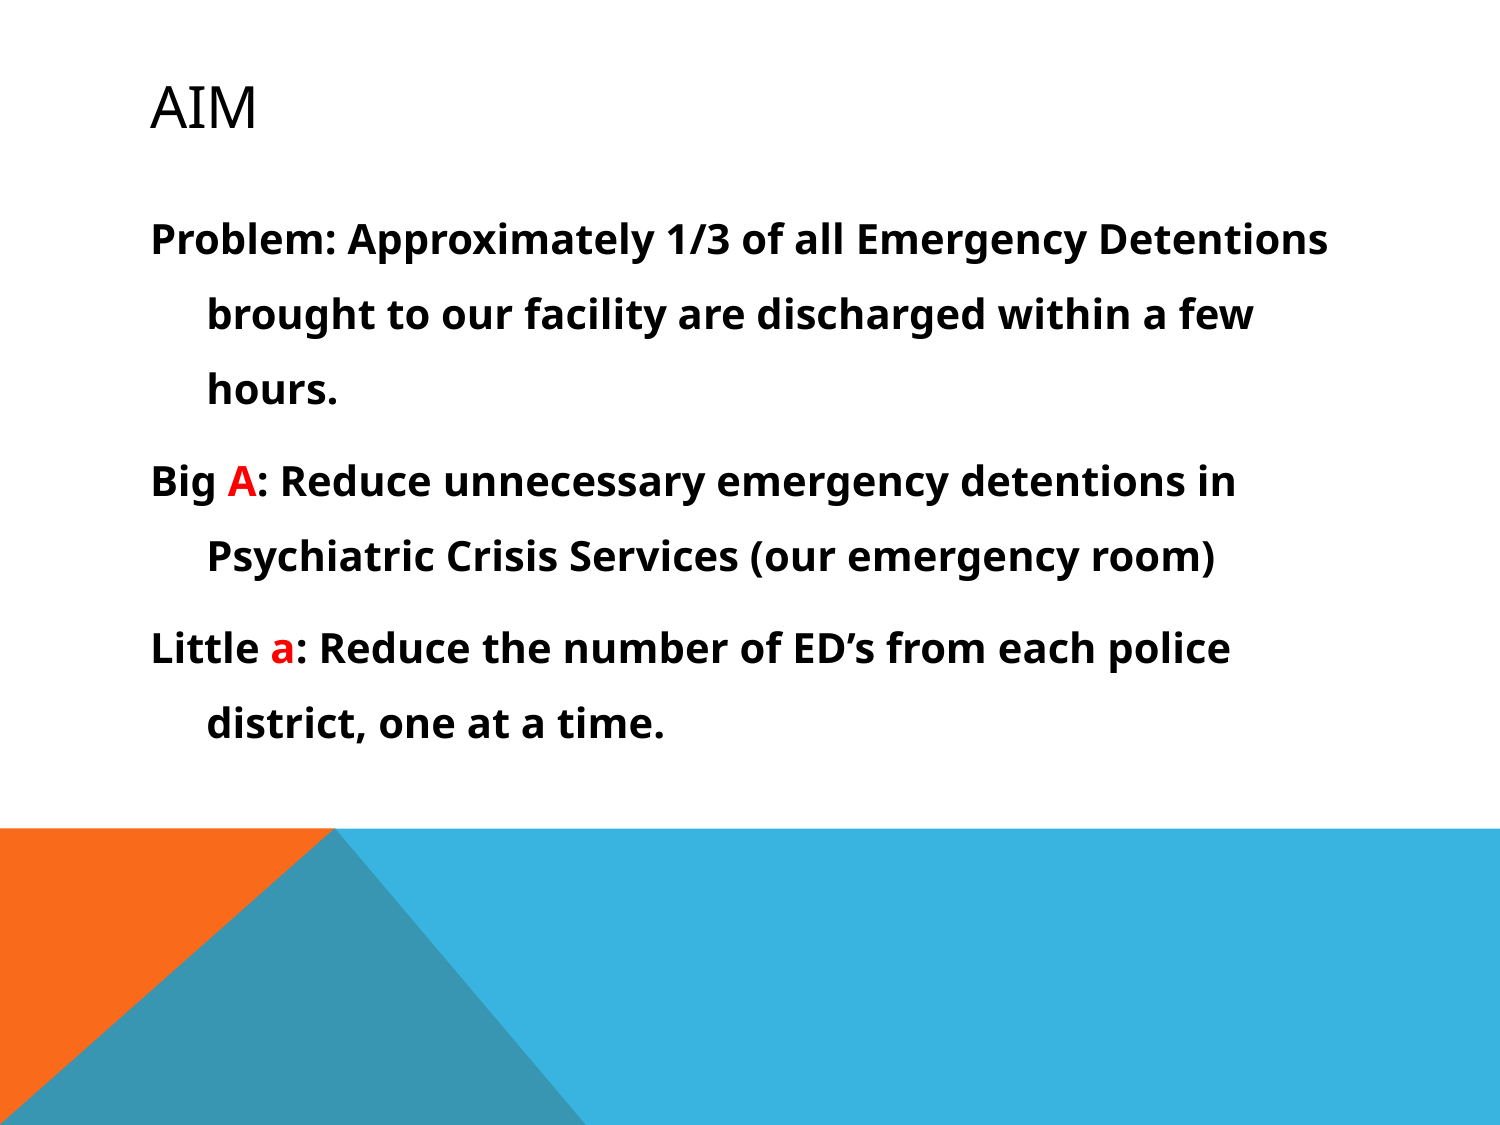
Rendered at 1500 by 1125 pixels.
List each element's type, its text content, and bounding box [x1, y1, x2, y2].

title AIM [135, 60, 1369, 150]
list Problem: Approximately 1/3 of all Emergency Detentions brought to our facility are discharged within a few hours. Big A: Reduce unnecessary emergency detentions in Psychiatric Crisis Services (our emergency room) Little a: Reduce the number of ED’s from each police district, one at a time. [135, 180, 1369, 768]
